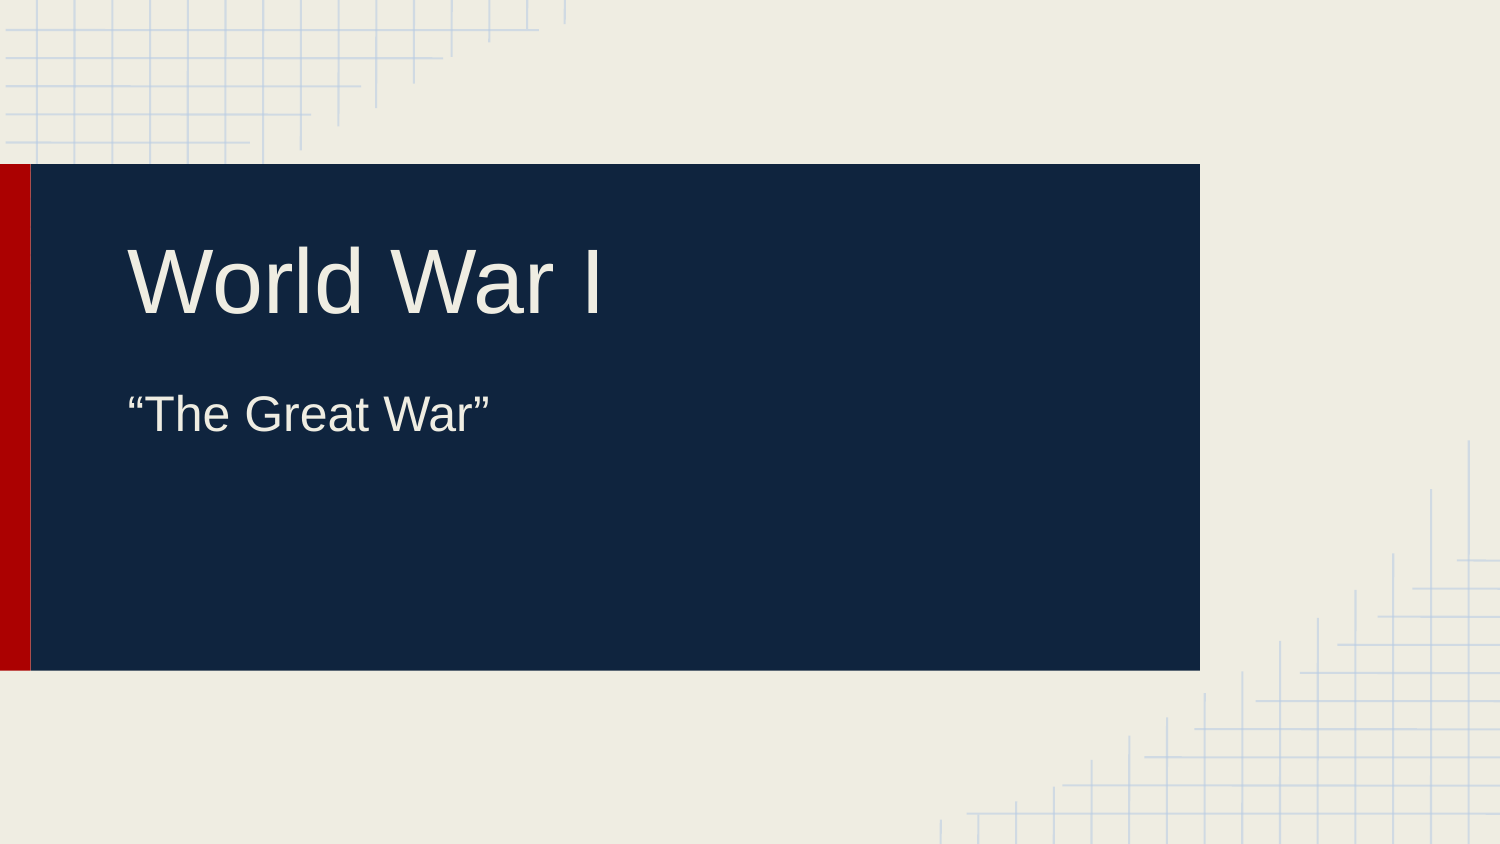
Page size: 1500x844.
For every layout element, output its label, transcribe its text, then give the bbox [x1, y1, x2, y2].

subtitle “The Great War” [112, 366, 1163, 586]
title World War I [112, 183, 1163, 348]
